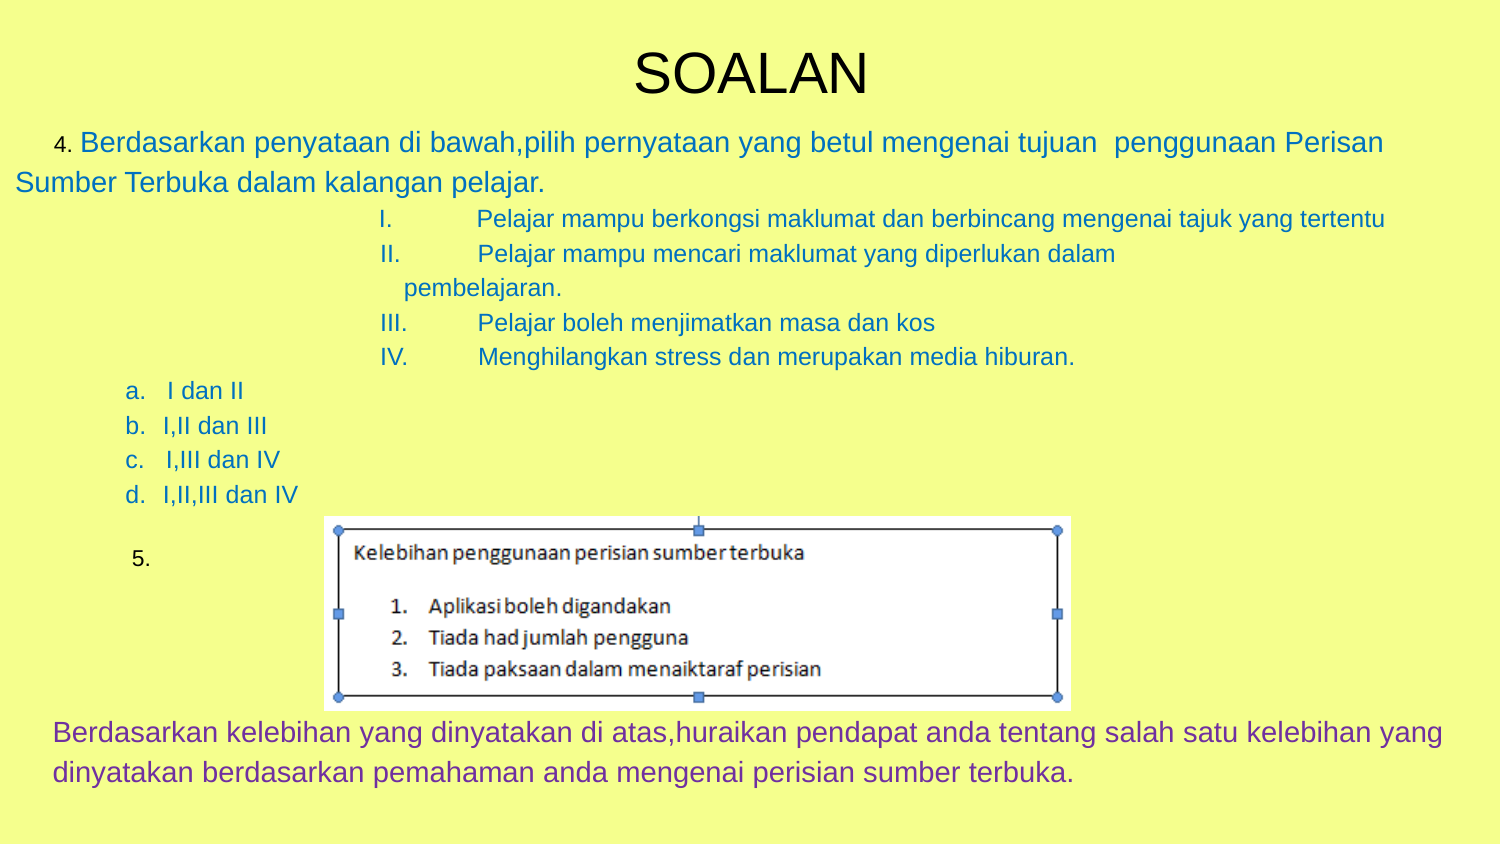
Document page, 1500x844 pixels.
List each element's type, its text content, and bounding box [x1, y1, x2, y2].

title SOALAN [53, 20, 1451, 102]
picture [324, 516, 1071, 711]
list 4. Berdasarkan penyataan di bawah,pilih pernyataan yang betul mengenai tujuan penggunaan Perisan Sumber Terbuka dalam kalangan pelajar. I. Pelajar mampu berkongsi maklumat dan berbincang mengenai tajuk yang tertentu II. Pelajar mampu mencari maklumat yang diperlukan dalam pembelajaran. III. Pelajar boleh menjimatkan masa dan kos IV. Menghilangkan stress dan merupakan media hiburan. a. I dan II b. I,II dan III c. I,III dan IV d. I,II,III dan IV 5. Berdasarkan kelebihan yang dinyatakan di atas,huraikan pendapat anda tentang salah satu kelebihan yang dinyatakan berdasarkan pemahaman anda mengenai perisian sumber terbuka. [0, 102, 1500, 844]
